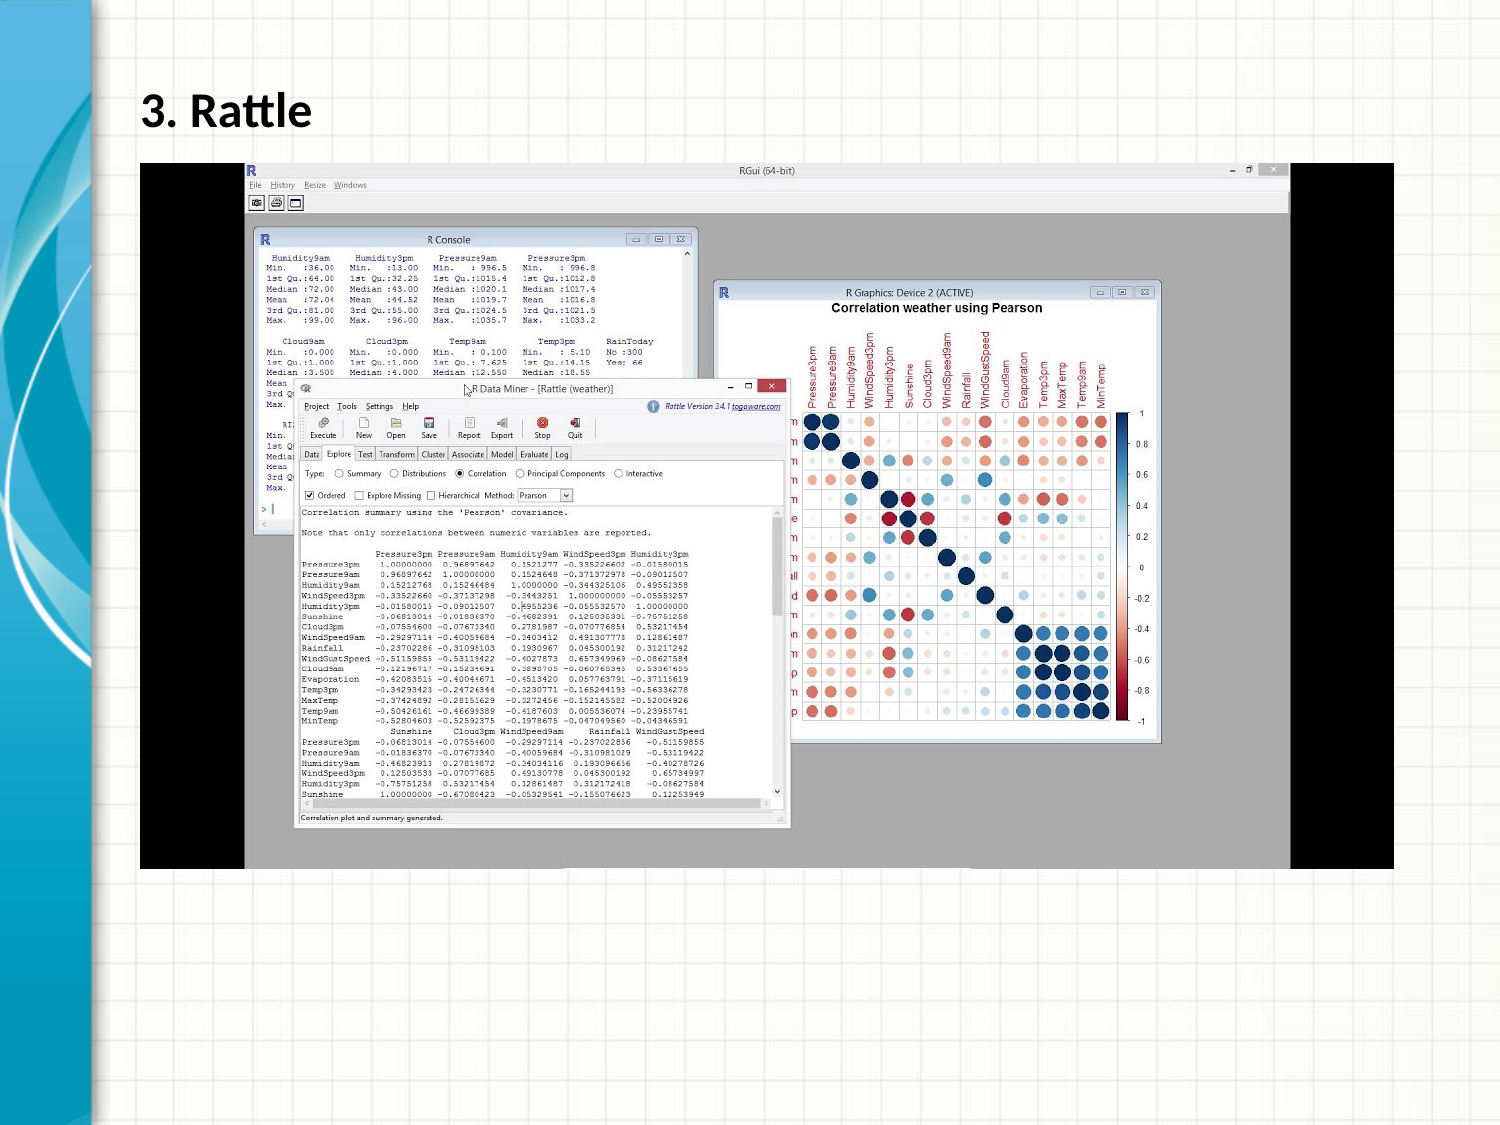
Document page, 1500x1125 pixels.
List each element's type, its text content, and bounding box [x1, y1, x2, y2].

title 3. Rattle [125, 44, 1450, 232]
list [140, 163, 1395, 870]
picture [0, 0, 1500, 1125]
